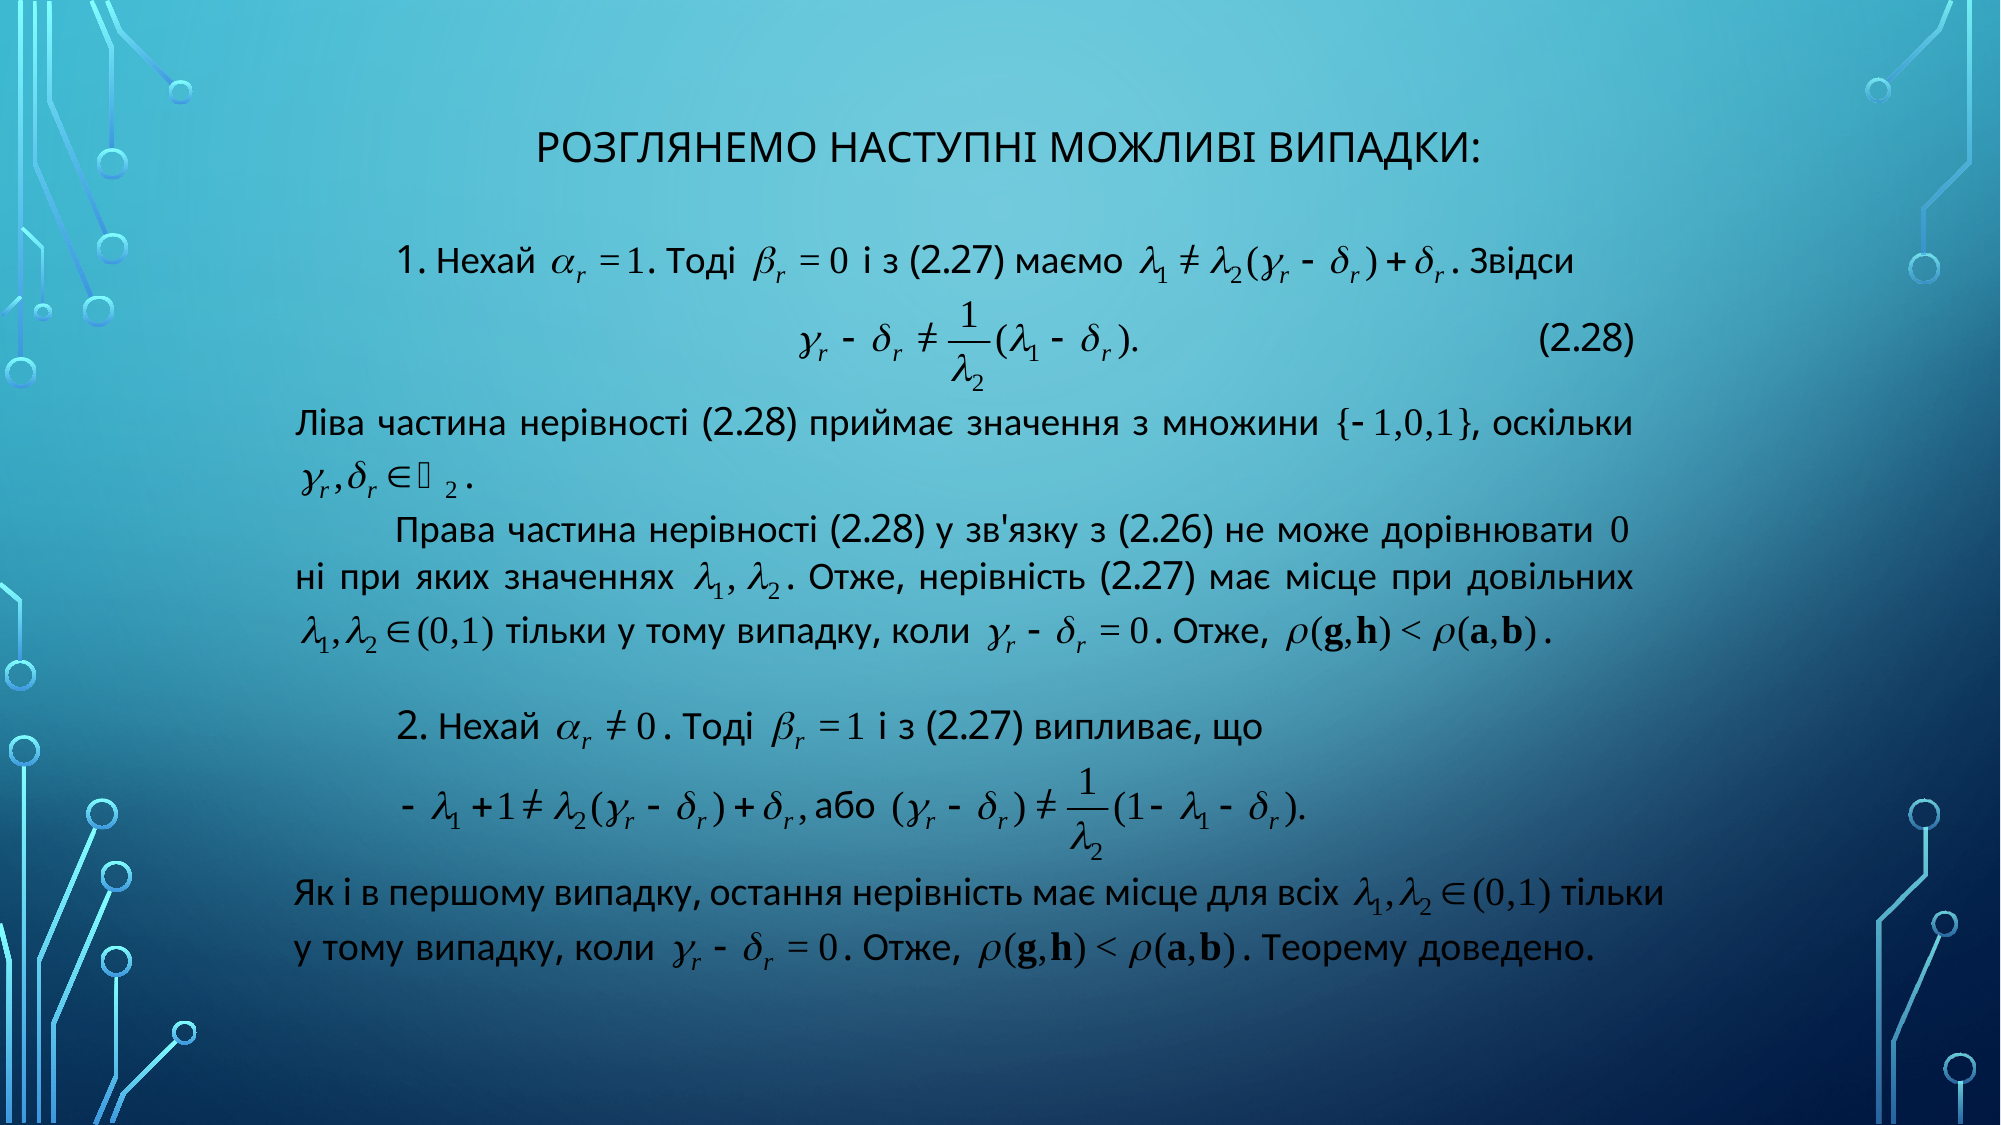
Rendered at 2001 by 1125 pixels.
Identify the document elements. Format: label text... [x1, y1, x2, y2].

picture [293, 701, 1666, 978]
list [294, 236, 1634, 661]
title Розглянемо наступні можливі випадки: [196, 27, 1822, 271]
